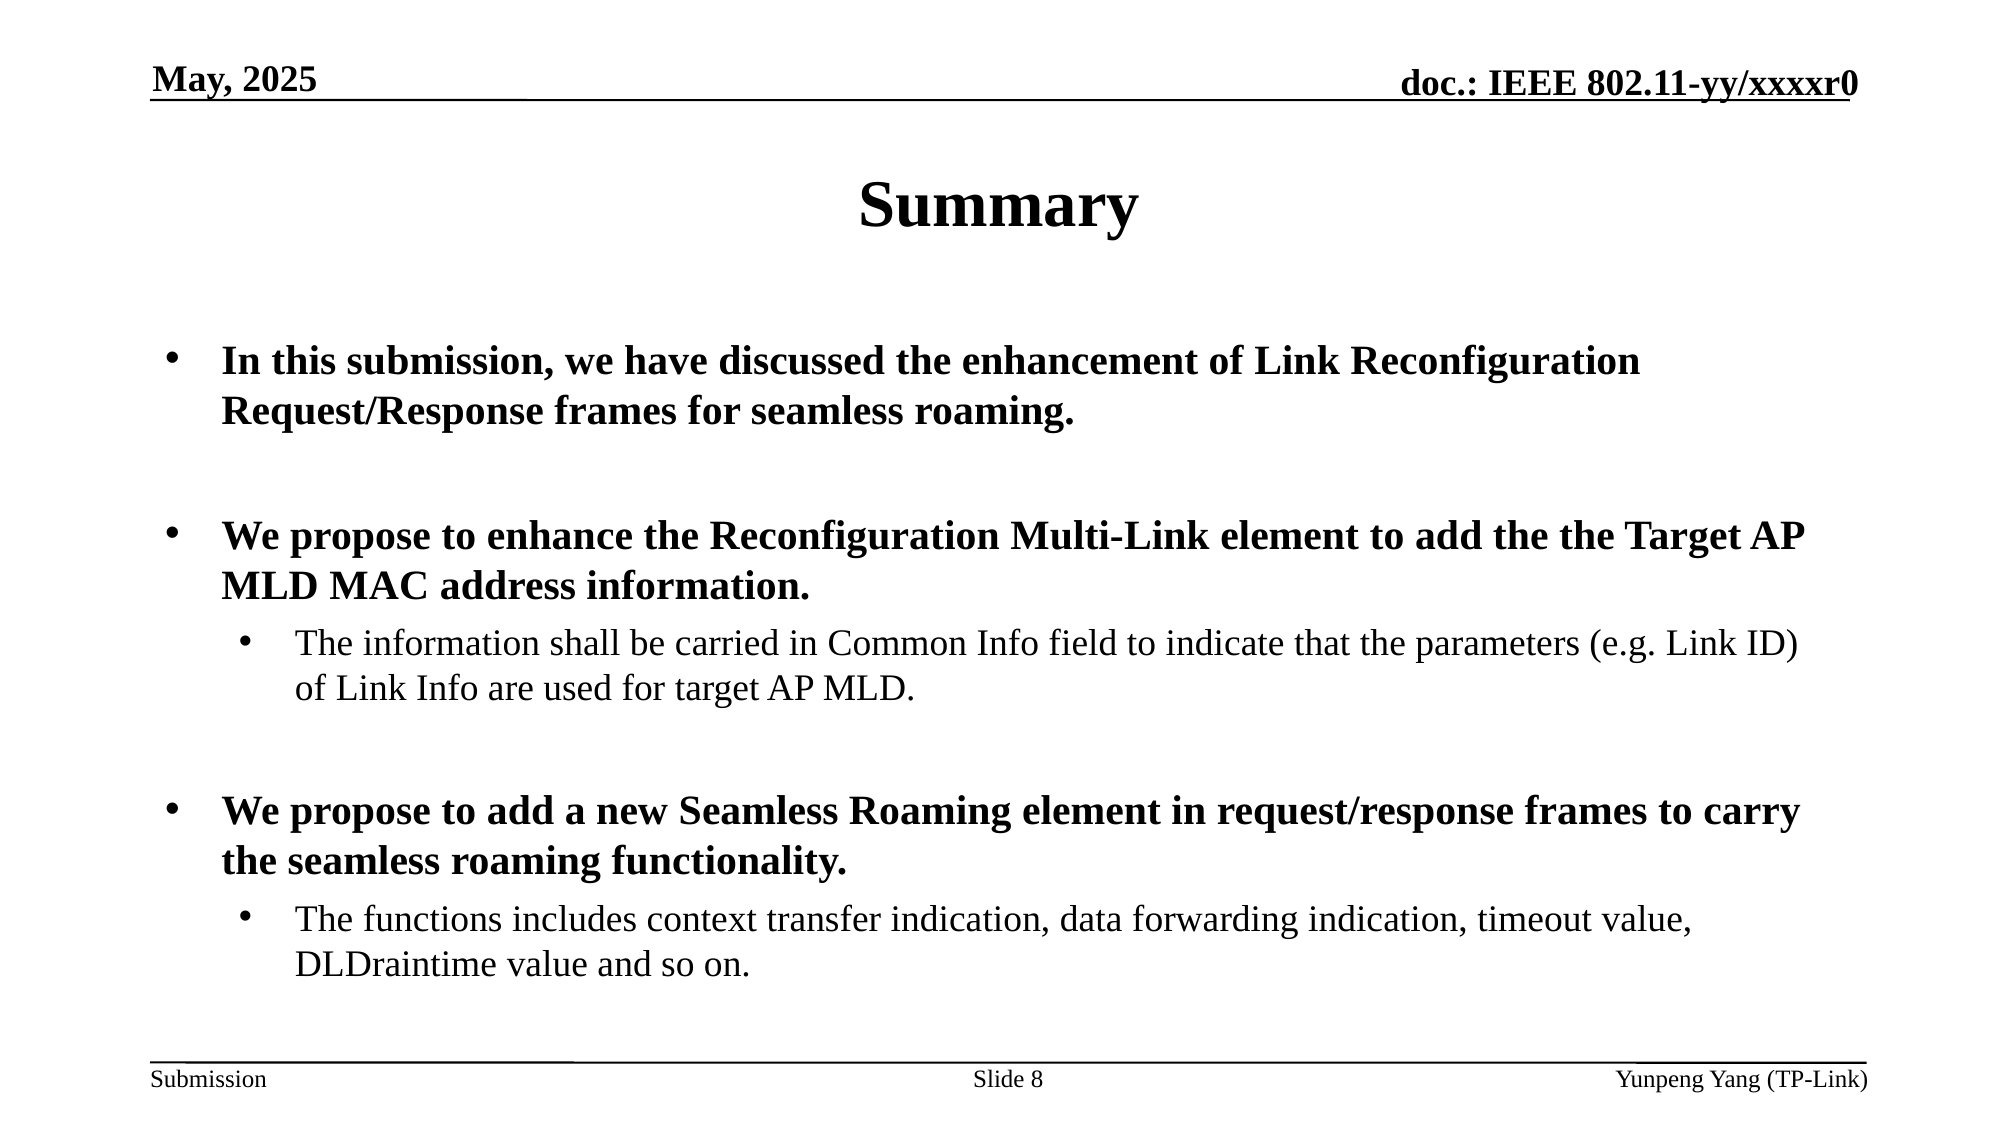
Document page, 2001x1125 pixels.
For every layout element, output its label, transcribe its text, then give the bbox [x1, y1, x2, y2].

list In this submission, we have discussed the enhancement of Link Reconfiguration Request/Response frames for seamless roaming. We propose to enhance the Reconfiguration Multi-Link element to add the the Target AP MLD MAC address information. The information shall be carried in Common Info field to indicate that the parameters (e.g. Link ID) of Link Info are used for target AP MLD. We propose to add a new Seamless Roaming element in request/response frames to carry the seamless roaming functionality. The functions includes context transfer indication, data forwarding indication, timeout value, DLDraintime value and so on. [149, 324, 1850, 1000]
footer Yunpeng Yang (TP-Link) [1171, 1061, 1869, 1093]
slide_number Slide 8 [950, 1061, 1067, 1123]
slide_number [152, 54, 563, 100]
title Summary [149, 112, 1850, 288]
